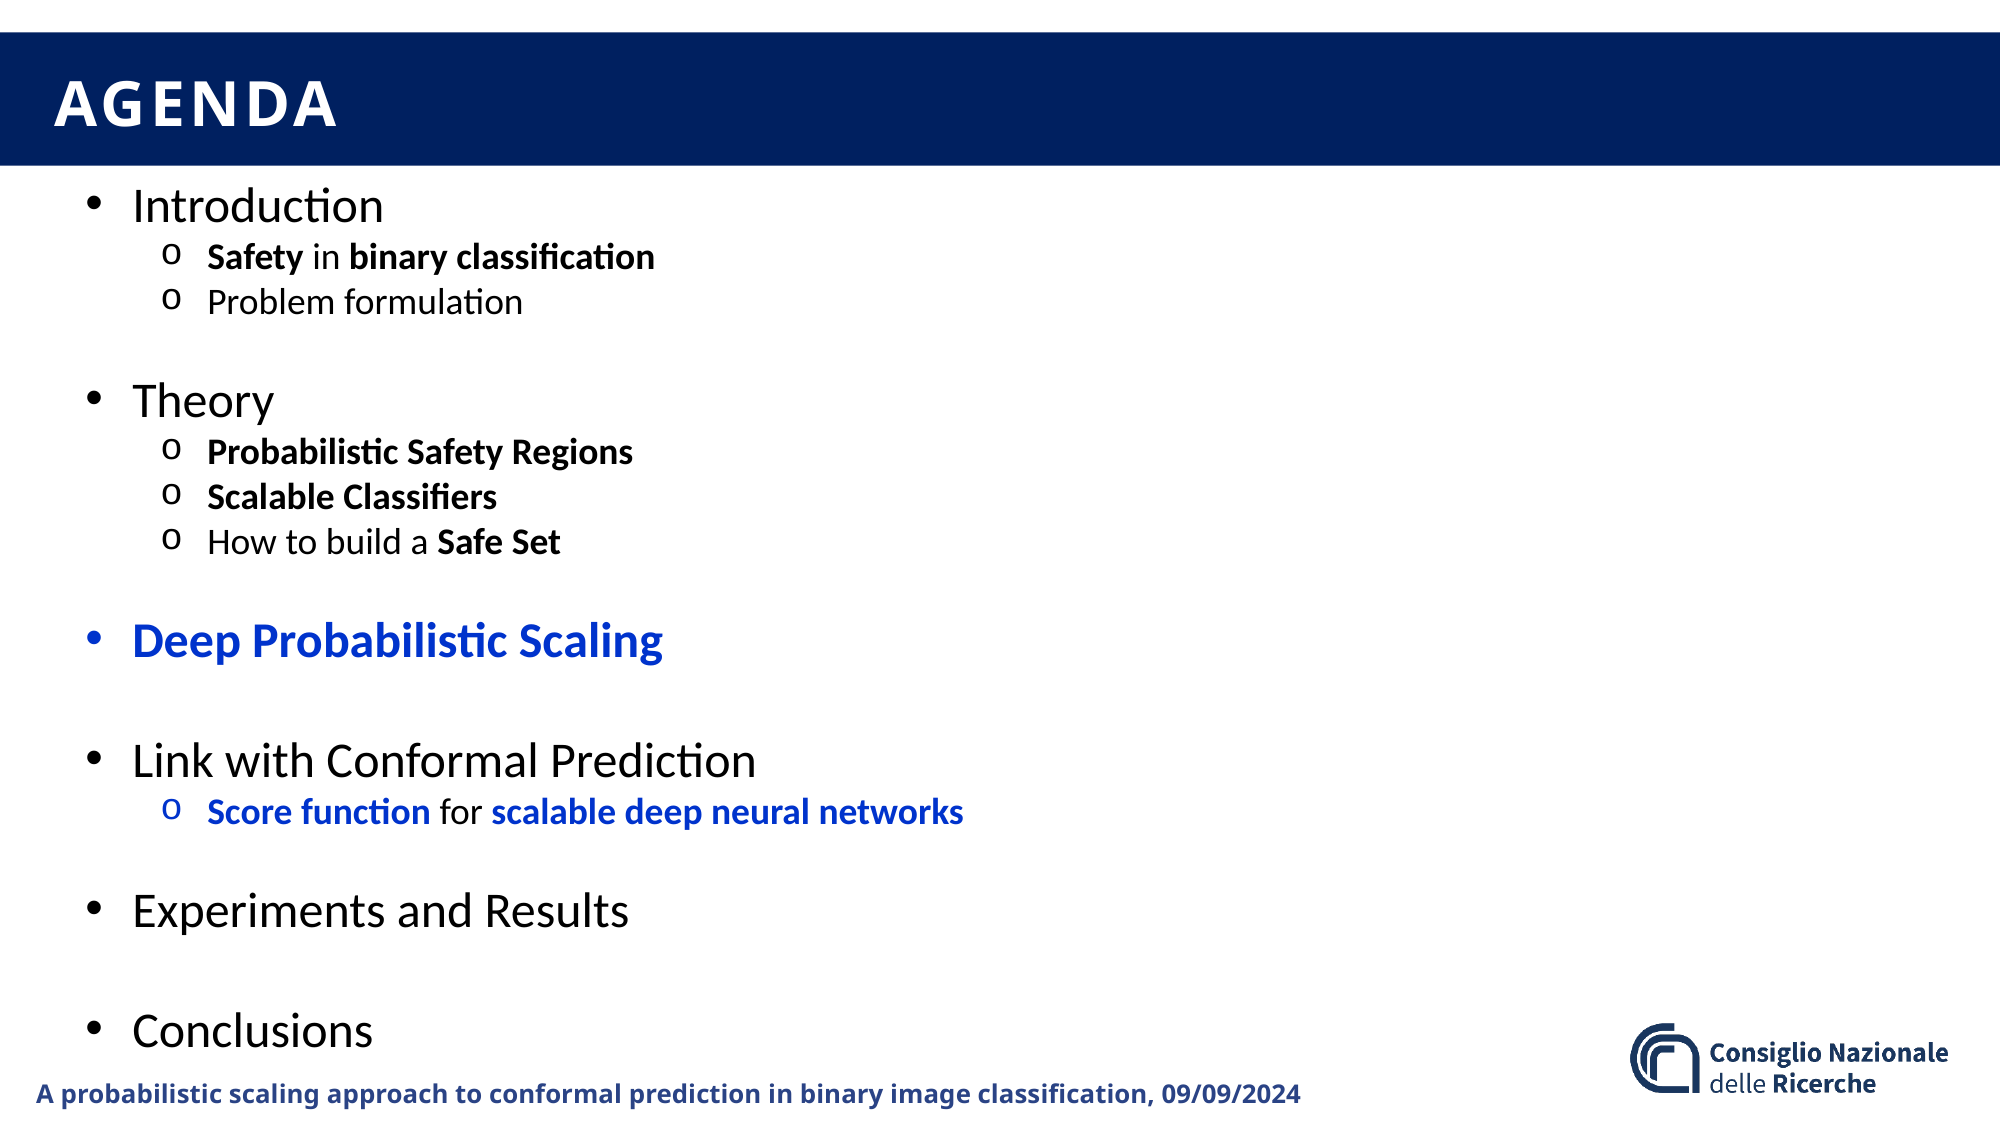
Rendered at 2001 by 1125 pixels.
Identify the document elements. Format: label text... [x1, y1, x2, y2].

text_box A probabilistic scaling approach to conformal prediction in binary image classification, 09/09/2024 [21, 1074, 1404, 1125]
picture [1630, 1023, 1948, 1093]
text_box [0, 31, 2000, 167]
text_box AGENDA [39, 73, 1569, 144]
text_box Introduction Safety in binary classification Problem formulation Theory Probabilistic Safety Regions Scalable Classifiers How to build a Safe Set Deep Probabilistic Scaling Link with Conformal Prediction Score function for scalable deep neural networks Experiments and Results Conclusions [70, 164, 1532, 1110]
